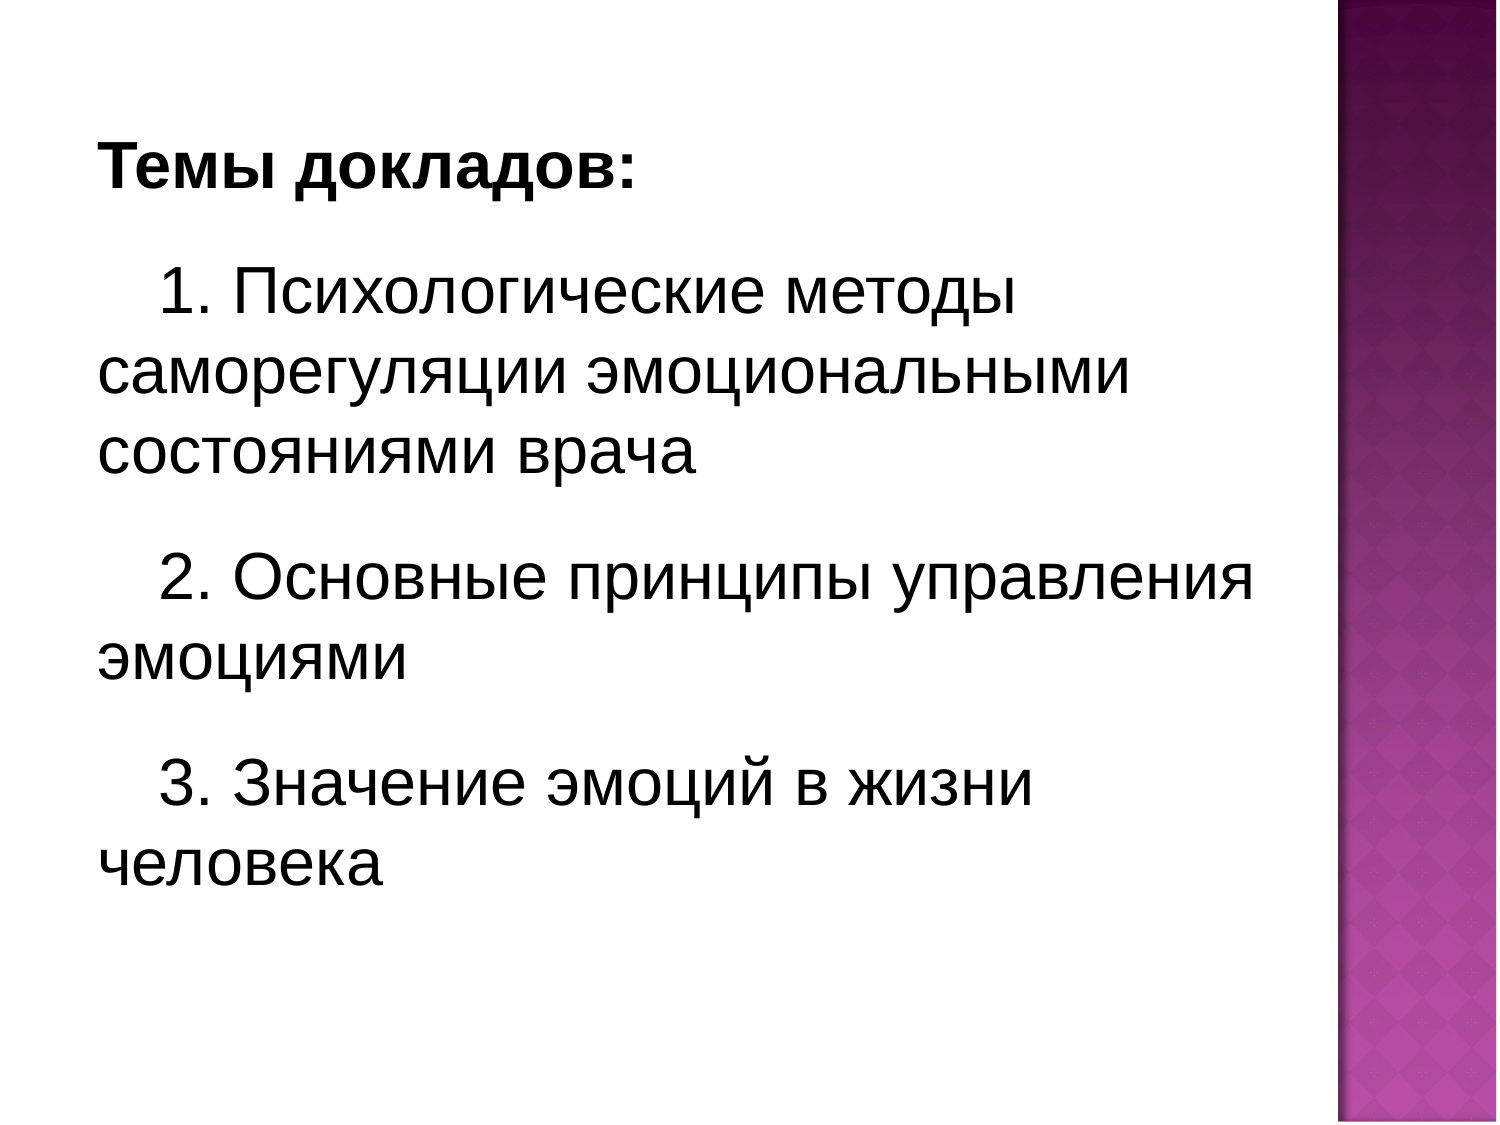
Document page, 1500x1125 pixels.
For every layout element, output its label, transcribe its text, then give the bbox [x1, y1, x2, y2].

picture [1337, 0, 1497, 1122]
text_box Темы докладов: 1. Психологические методы саморегуляции эмоциональными состояниями врача 2. Основные принципы управления эмоциями 3. Значение эмоций в жизни человека [82, 114, 1347, 975]
